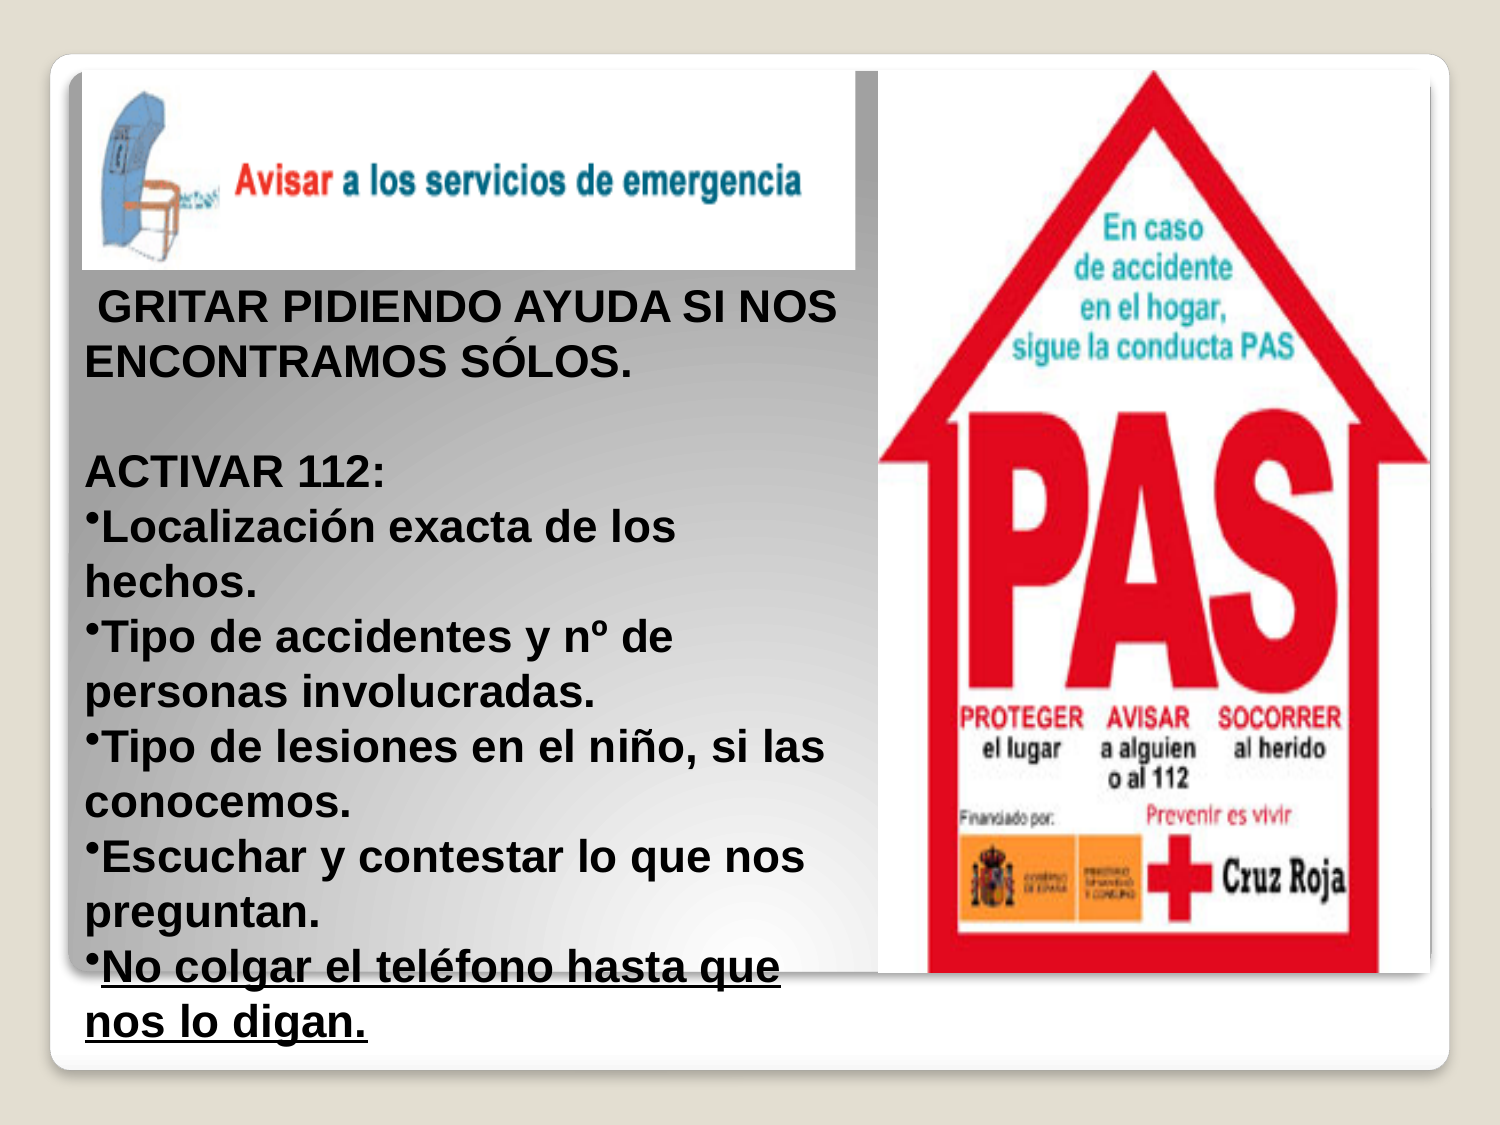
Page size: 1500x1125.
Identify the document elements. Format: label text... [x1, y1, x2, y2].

text_box GRITAR PIDIENDO AYUDA SI NOS ENCONTRAMOS SÓLOS. ACTIVAR 112: Localización exacta de los hechos. Tipo de accidentes y nº de personas involucradas. Tipo de lesiones en el niño, si las conocemos. Escuchar y contestar lo que nos preguntan. No colgar el teléfono hasta que nos lo digan. [70, 269, 868, 1054]
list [81, 70, 856, 270]
picture [878, 70, 1430, 973]
